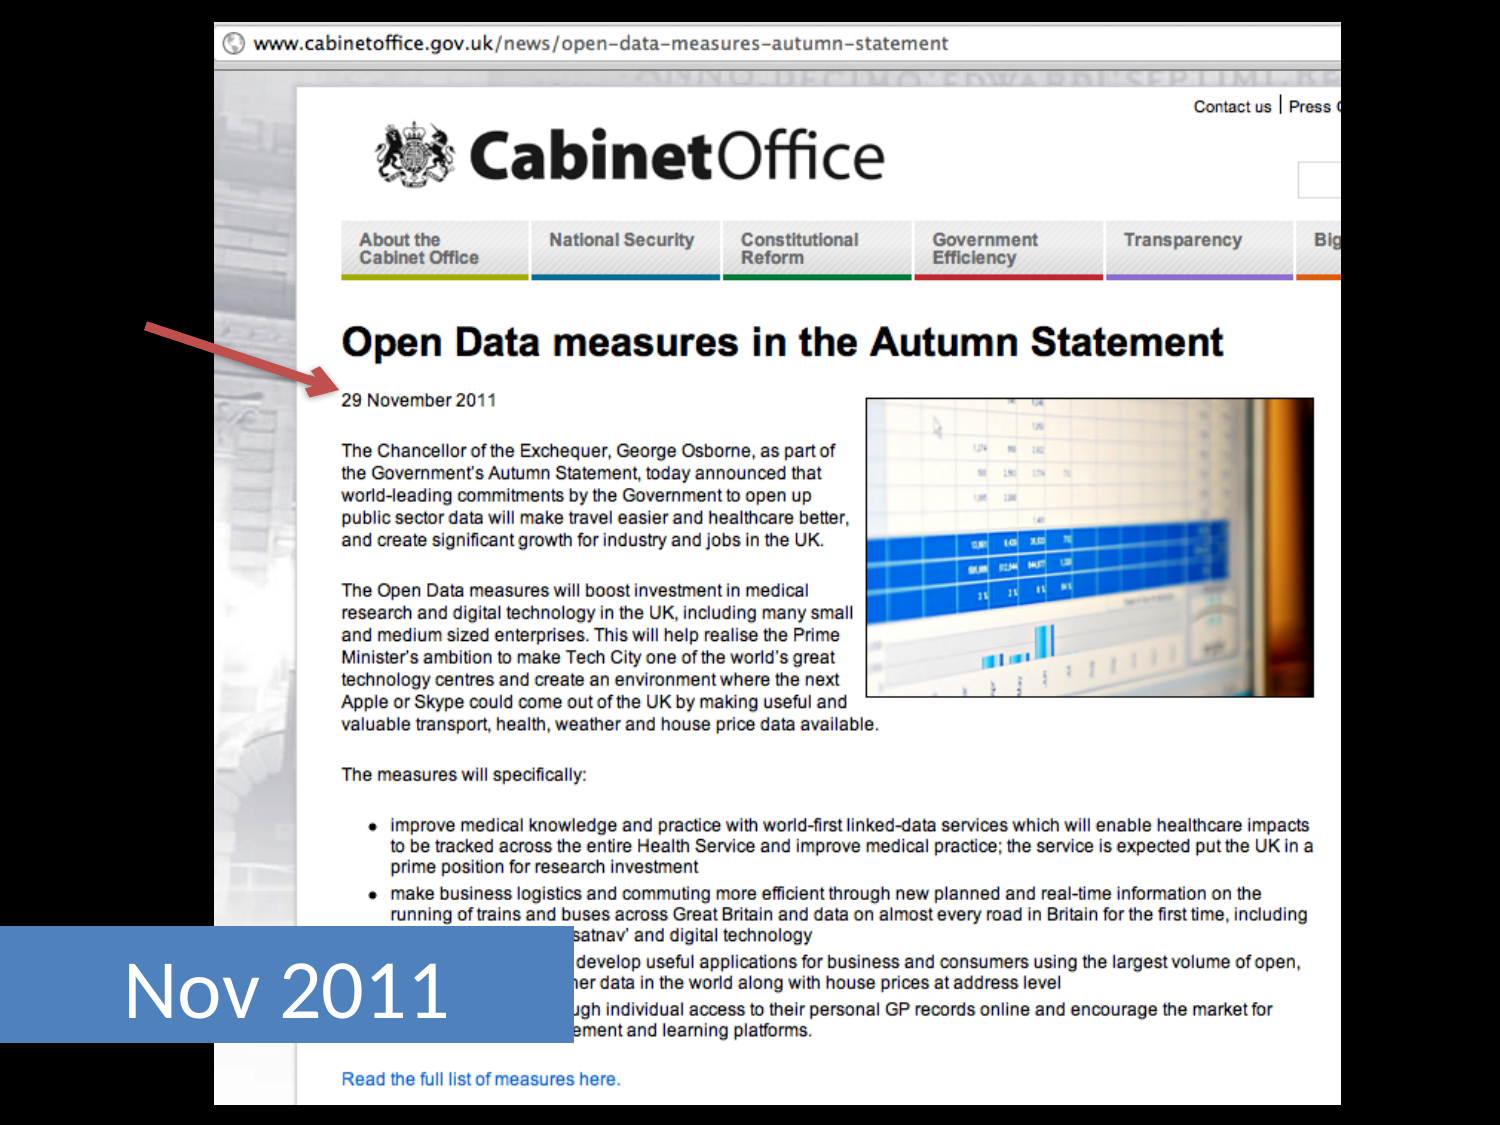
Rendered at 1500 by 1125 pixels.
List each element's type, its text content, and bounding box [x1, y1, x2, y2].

text_box Nov 2011 [0, 926, 208, 1043]
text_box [145, 325, 340, 391]
picture [213, 22, 1342, 1106]
